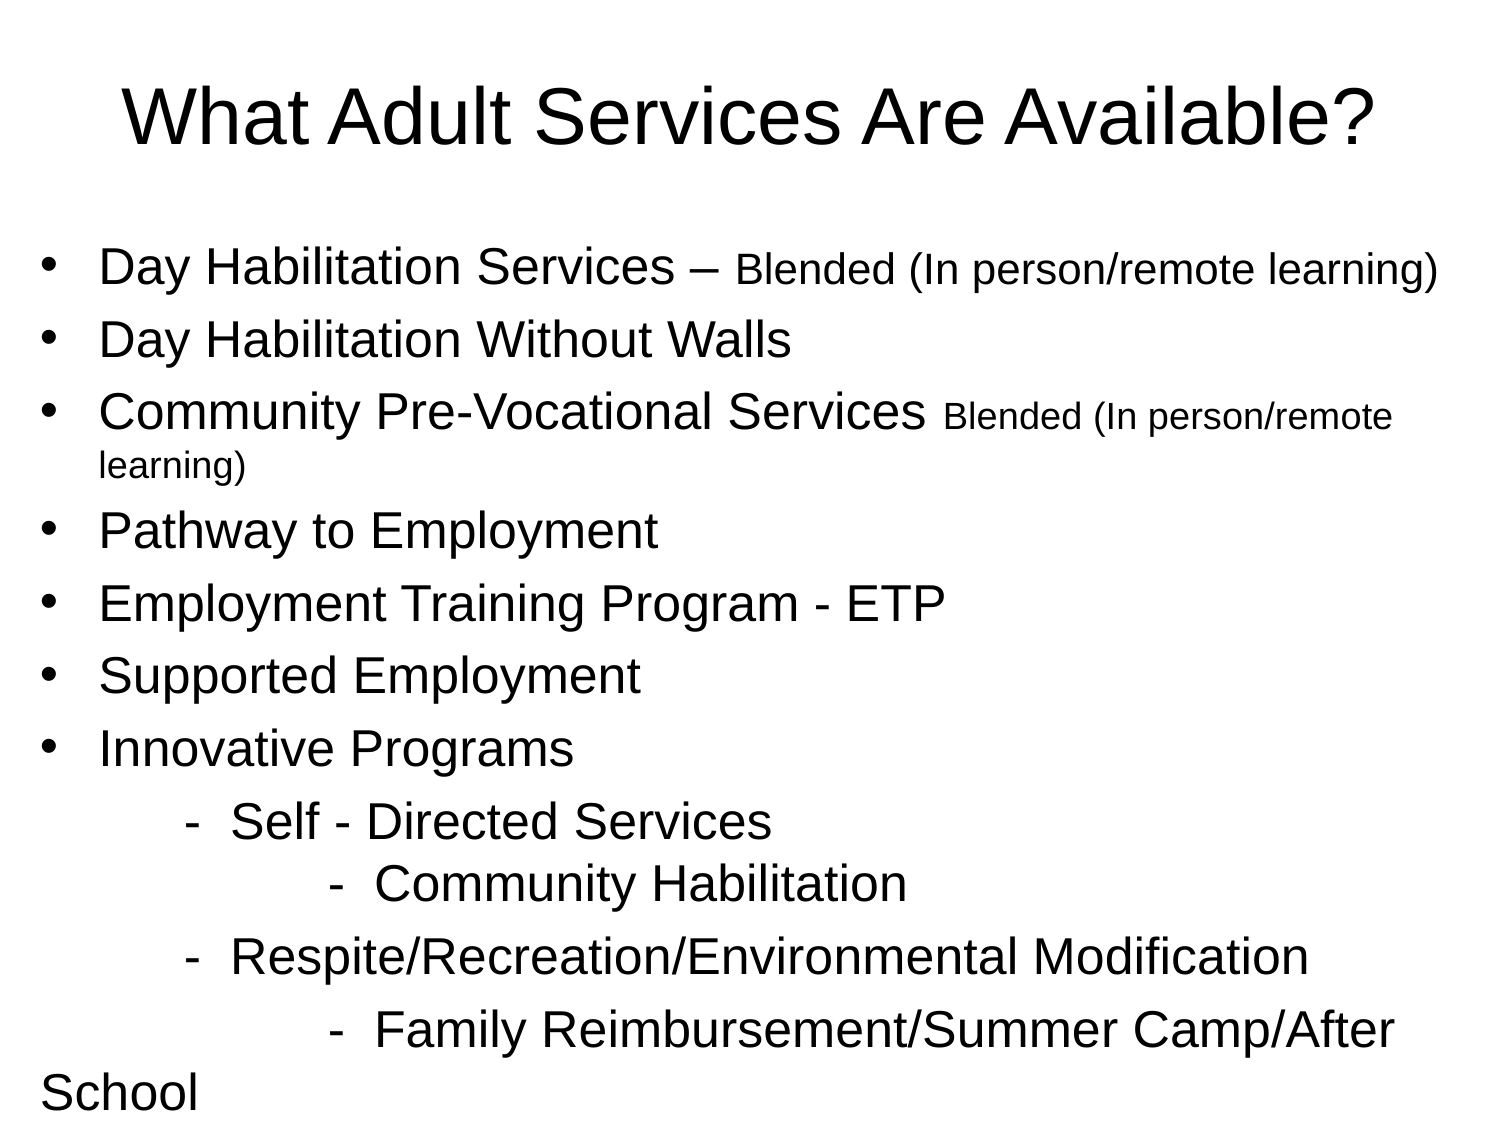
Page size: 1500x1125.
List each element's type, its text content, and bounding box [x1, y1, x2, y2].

title What Adult Services Are Available? [75, 18, 1425, 207]
list Day Habilitation Services – Blended (In person/remote learning) Day Habilitation Without Walls Community Pre-Vocational Services Blended (In person/remote learning) Pathway to Employment Employment Training Program - ETP Supported Employment Innovative Programs - Self - Directed Services - Community Habilitation - Respite/Recreation/Environmental Modification - Family Reimbursement/Summer Camp/After School [24, 224, 1475, 1125]
